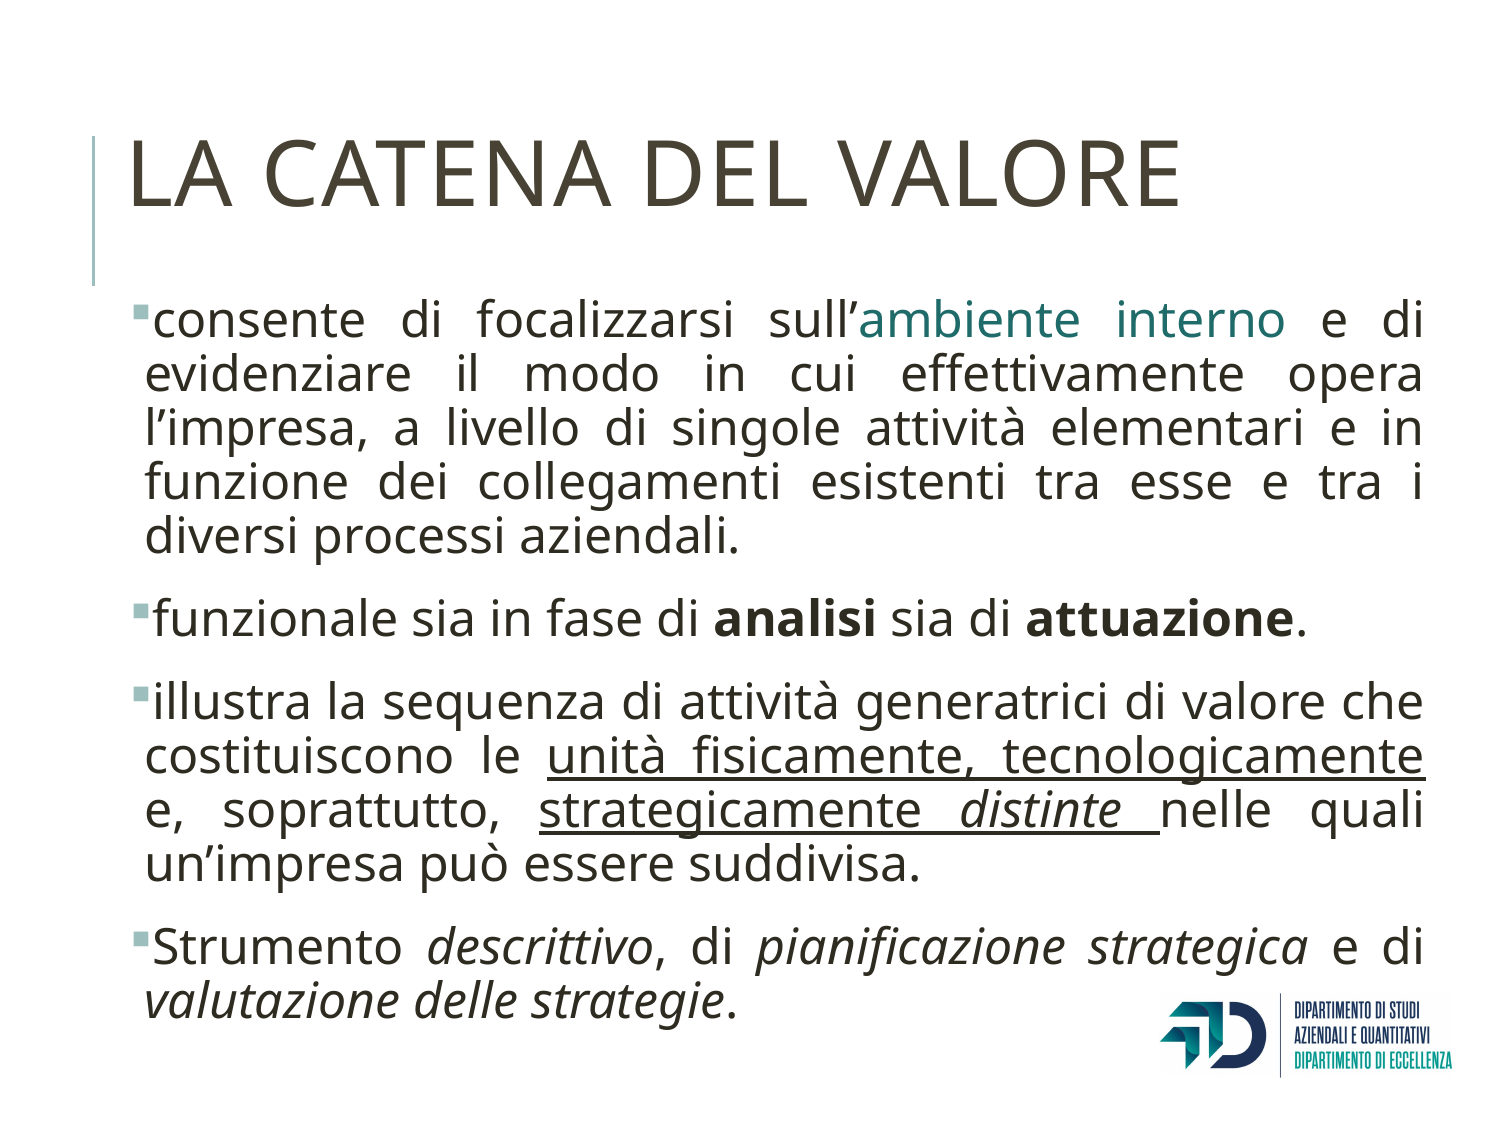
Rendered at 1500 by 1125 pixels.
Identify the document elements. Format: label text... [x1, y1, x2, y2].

list consente di focalizzarsi sull’ambiente interno e di evidenziare il modo in cui effettivamente opera l’impresa, a livello di singole attività elementari e in funzione dei collegamenti esistenti tra esse e tra i diversi processi aziendali. funzionale sia in fase di analisi sia di attuazione. illustra la sequenza di attività generatrici di valore che costituiscono le unità fisicamente, tecnologicamente e, soprattutto, strategicamente distinte nelle quali un’impresa può essere suddivisa. Strumento descrittivo, di pianificazione strategica e di valutazione delle strategie. [122, 286, 1433, 1059]
title La catena del valore [109, 57, 1306, 304]
picture [1158, 993, 1453, 1078]
